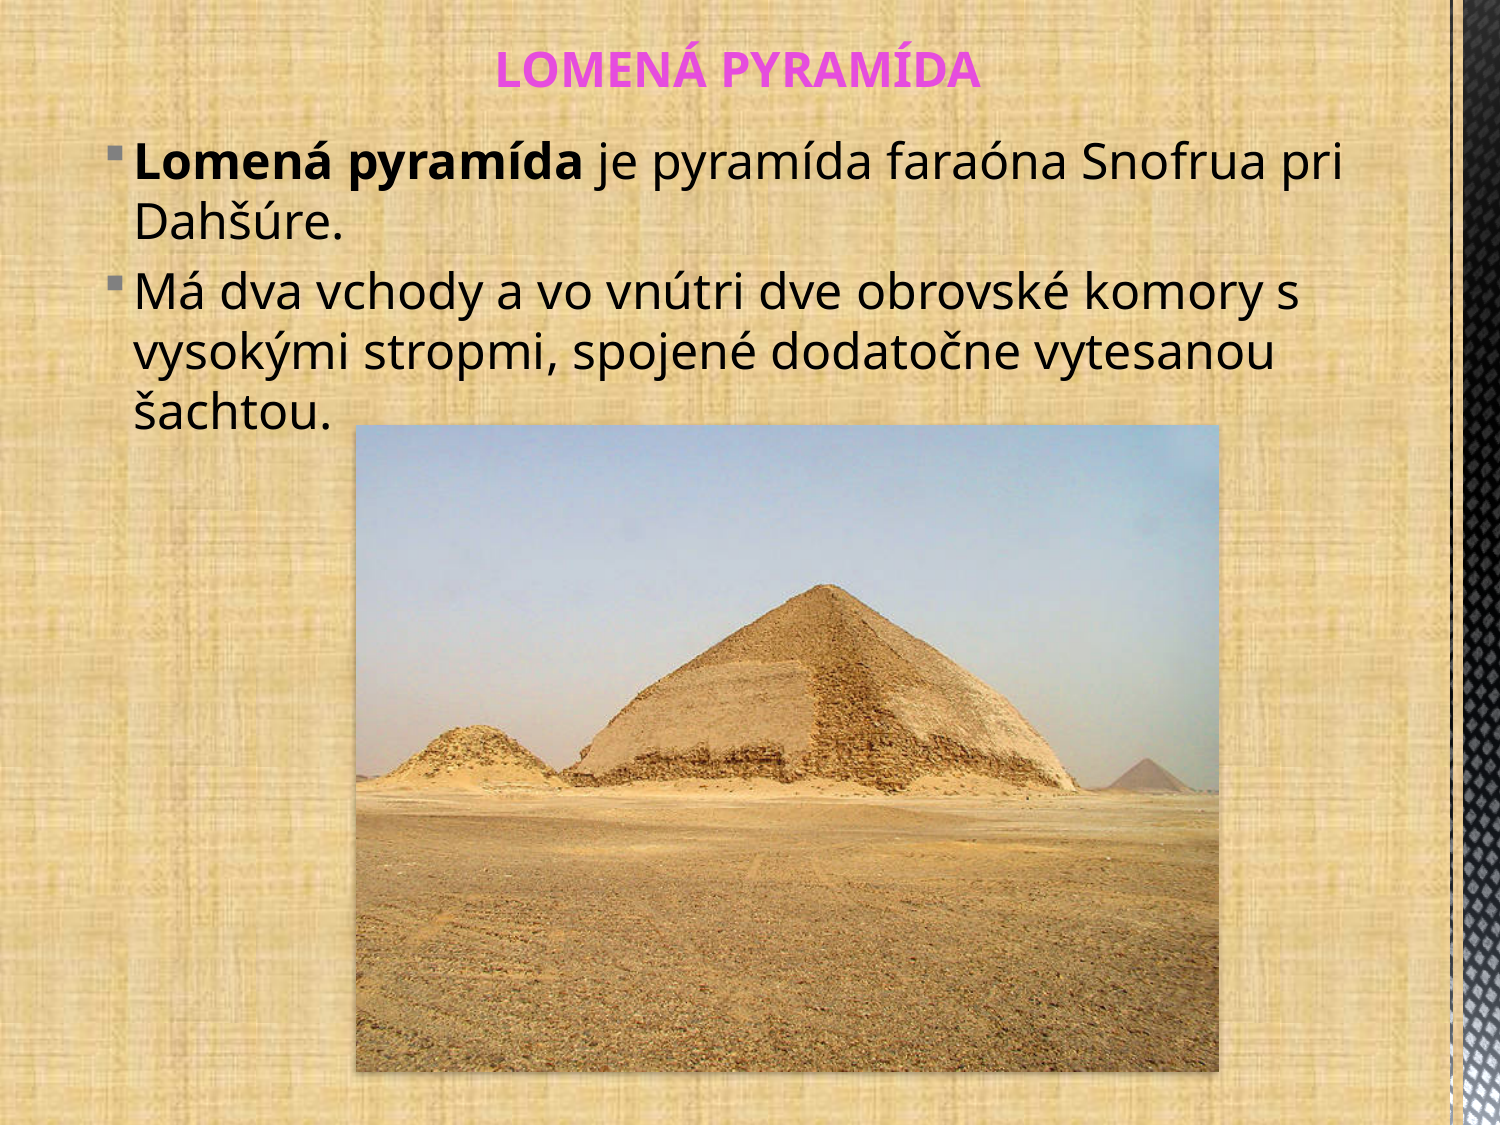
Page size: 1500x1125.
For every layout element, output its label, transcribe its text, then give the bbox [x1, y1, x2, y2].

picture [0, 0, 1500, 1125]
title Lomená pyramída [41, 30, 1436, 105]
list Lomená pyramída je pyramída faraóna Snofrua pri Dahšúre. Má dva vchody a vo vnútri dve obrovské komory s vysokými stropmi, spojené dodatočne vytesanou šachtou. [88, 113, 1376, 457]
